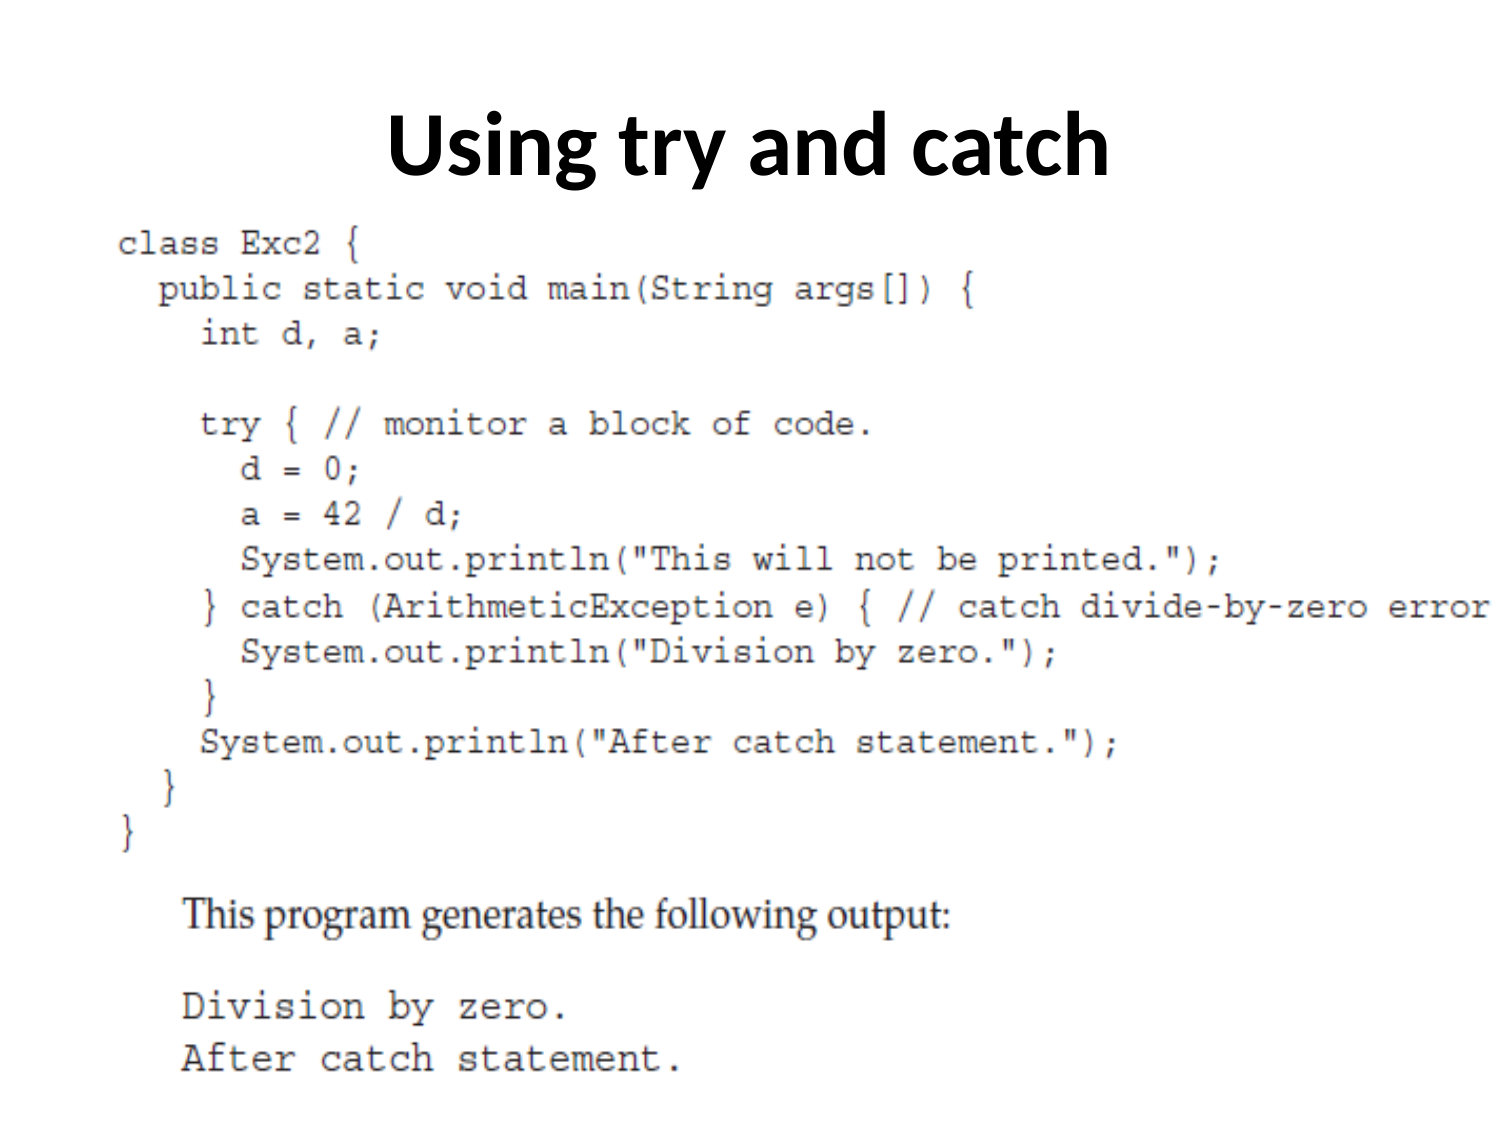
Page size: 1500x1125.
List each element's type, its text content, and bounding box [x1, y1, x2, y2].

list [87, 212, 1500, 1101]
title Using try and catch [75, 45, 1425, 233]
